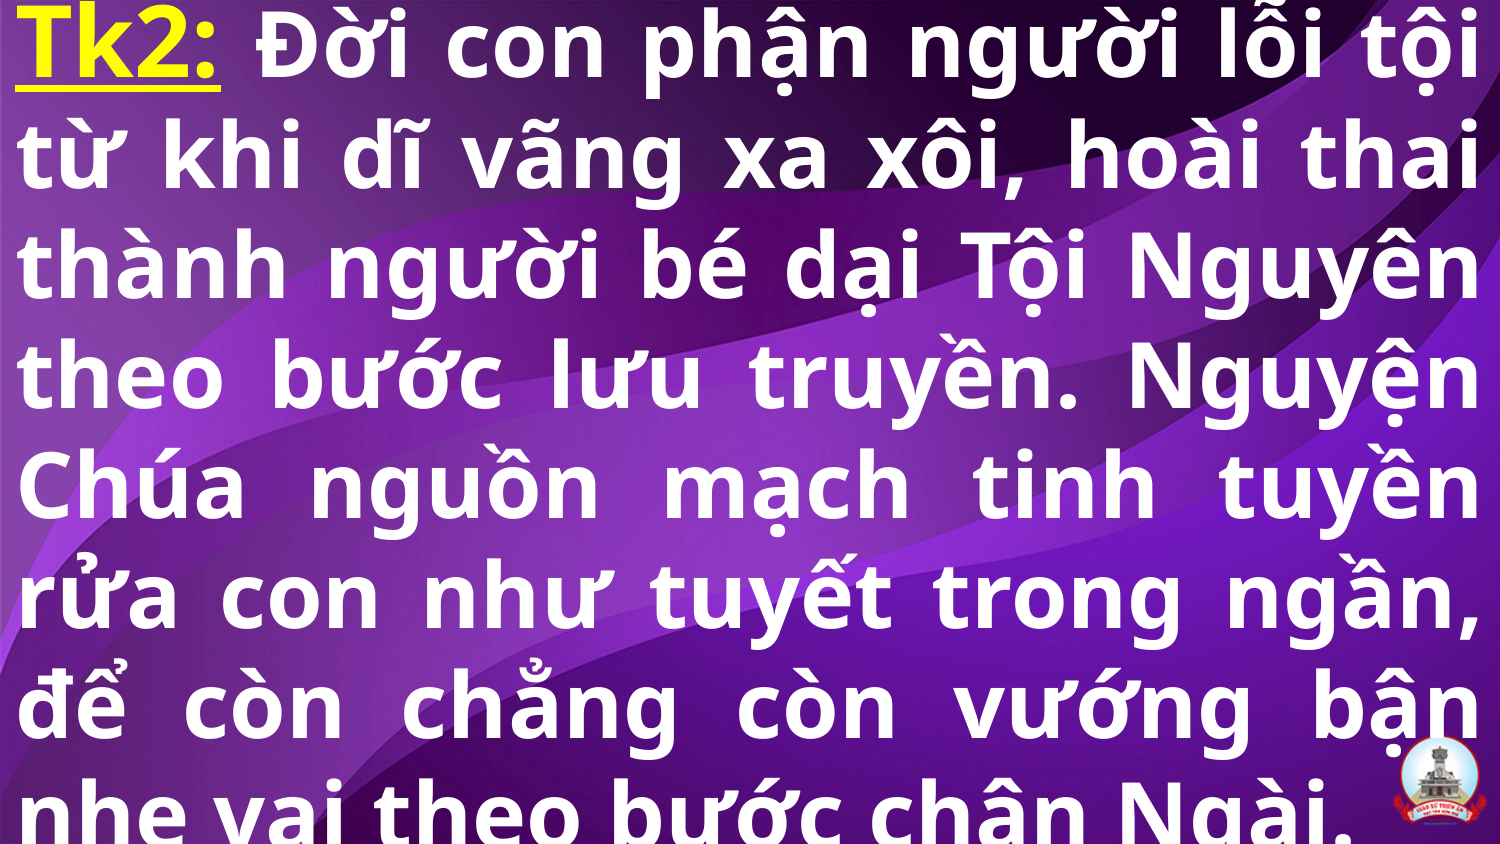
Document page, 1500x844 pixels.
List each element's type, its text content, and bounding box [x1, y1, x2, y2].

title Tk2: Đời con phận người lỗi tội từ khi dĩ vãng xa xôi, hoài thai thành người bé dại Tội Nguyên theo bước lưu truyền. Nguyện Chúa nguồn mạch tinh tuyền rửa con như tuyết trong ngần, để còn chẳng còn vướng bận nhẹ vai theo bước chân Ngài. [0, 0, 1500, 844]
